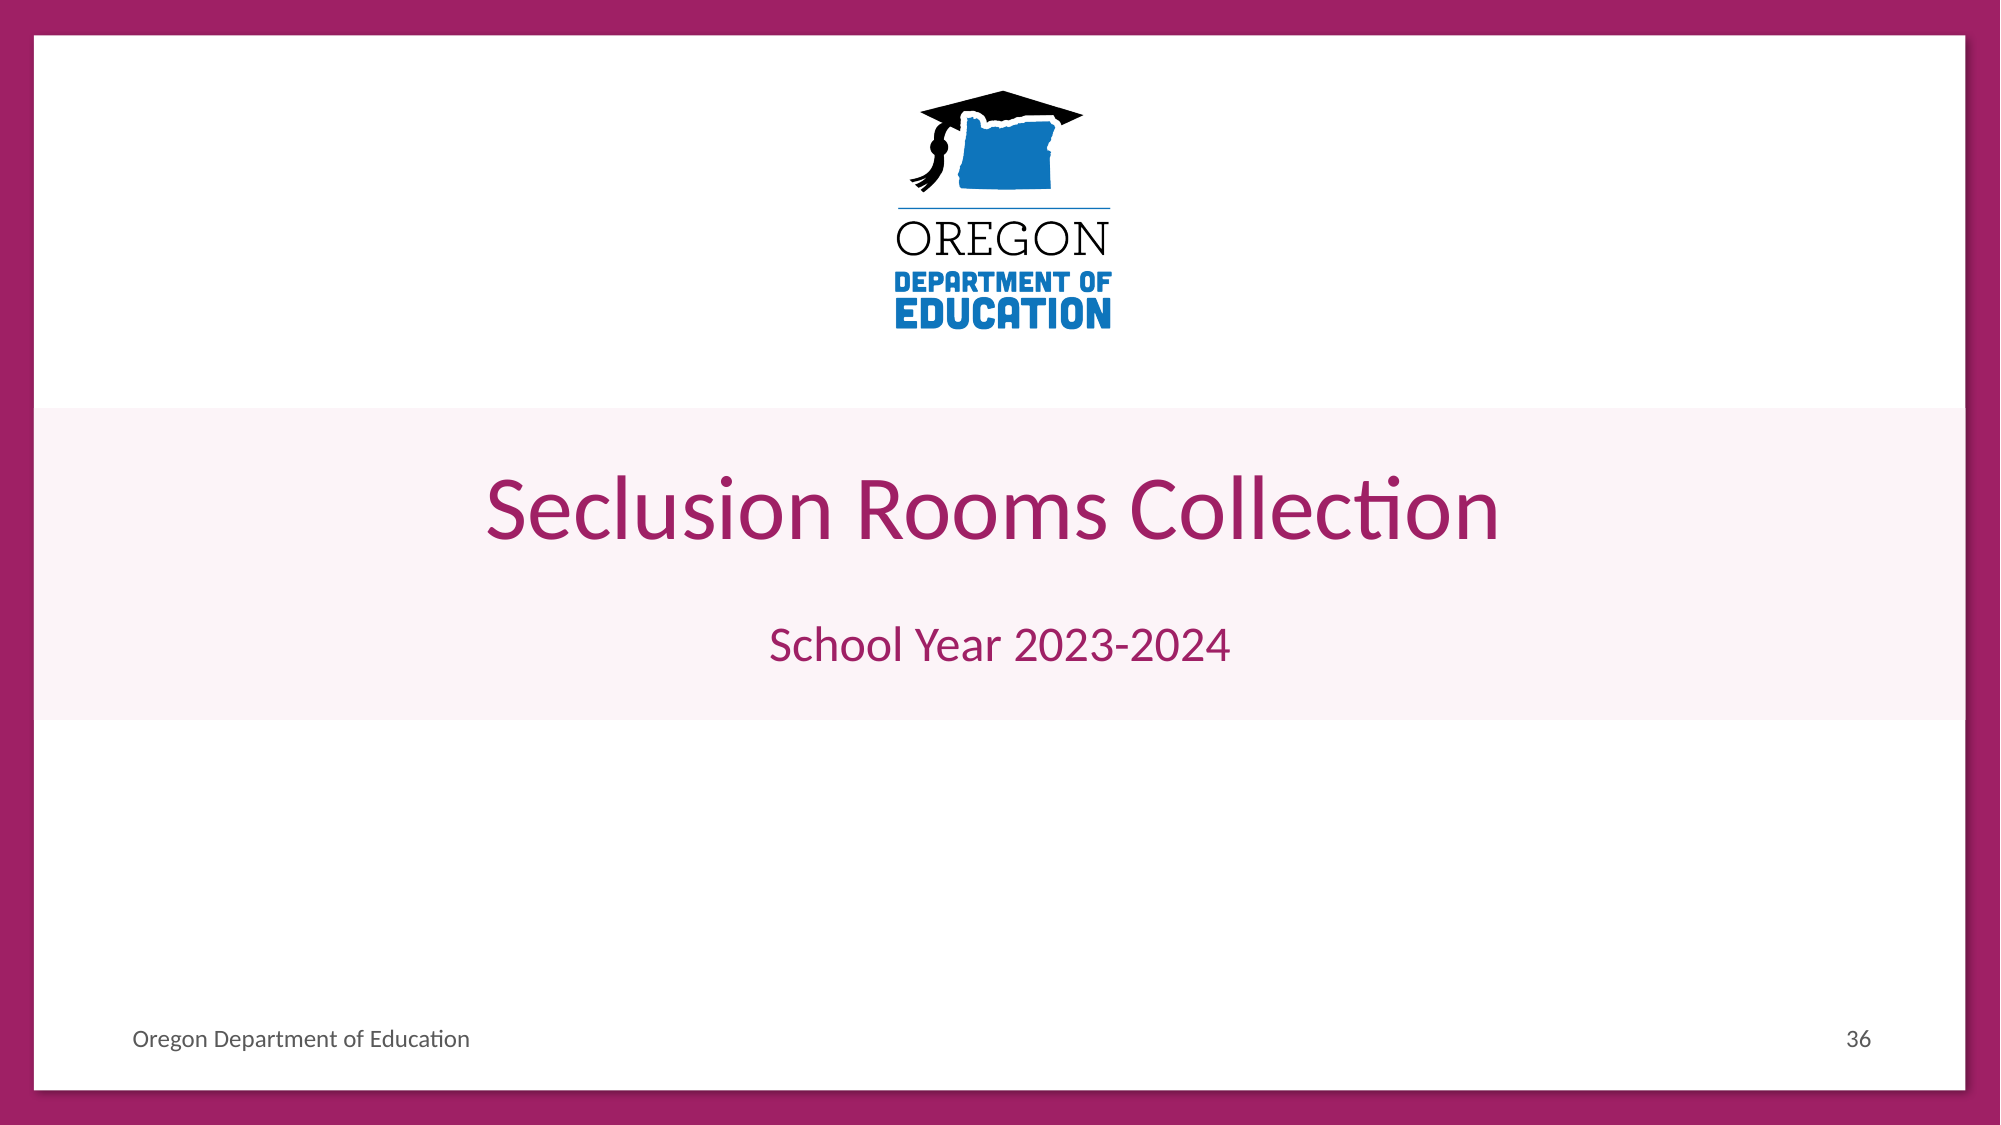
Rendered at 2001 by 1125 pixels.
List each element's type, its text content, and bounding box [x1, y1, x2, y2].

footer Oregon Department of Education [117, 1007, 588, 1068]
slide_number 36 [1412, 1007, 1887, 1068]
title Seclusion Rooms Collection [31, 420, 1957, 600]
text_box School Year 2023-2024 [43, 562, 1957, 722]
picture [825, 35, 1175, 391]
